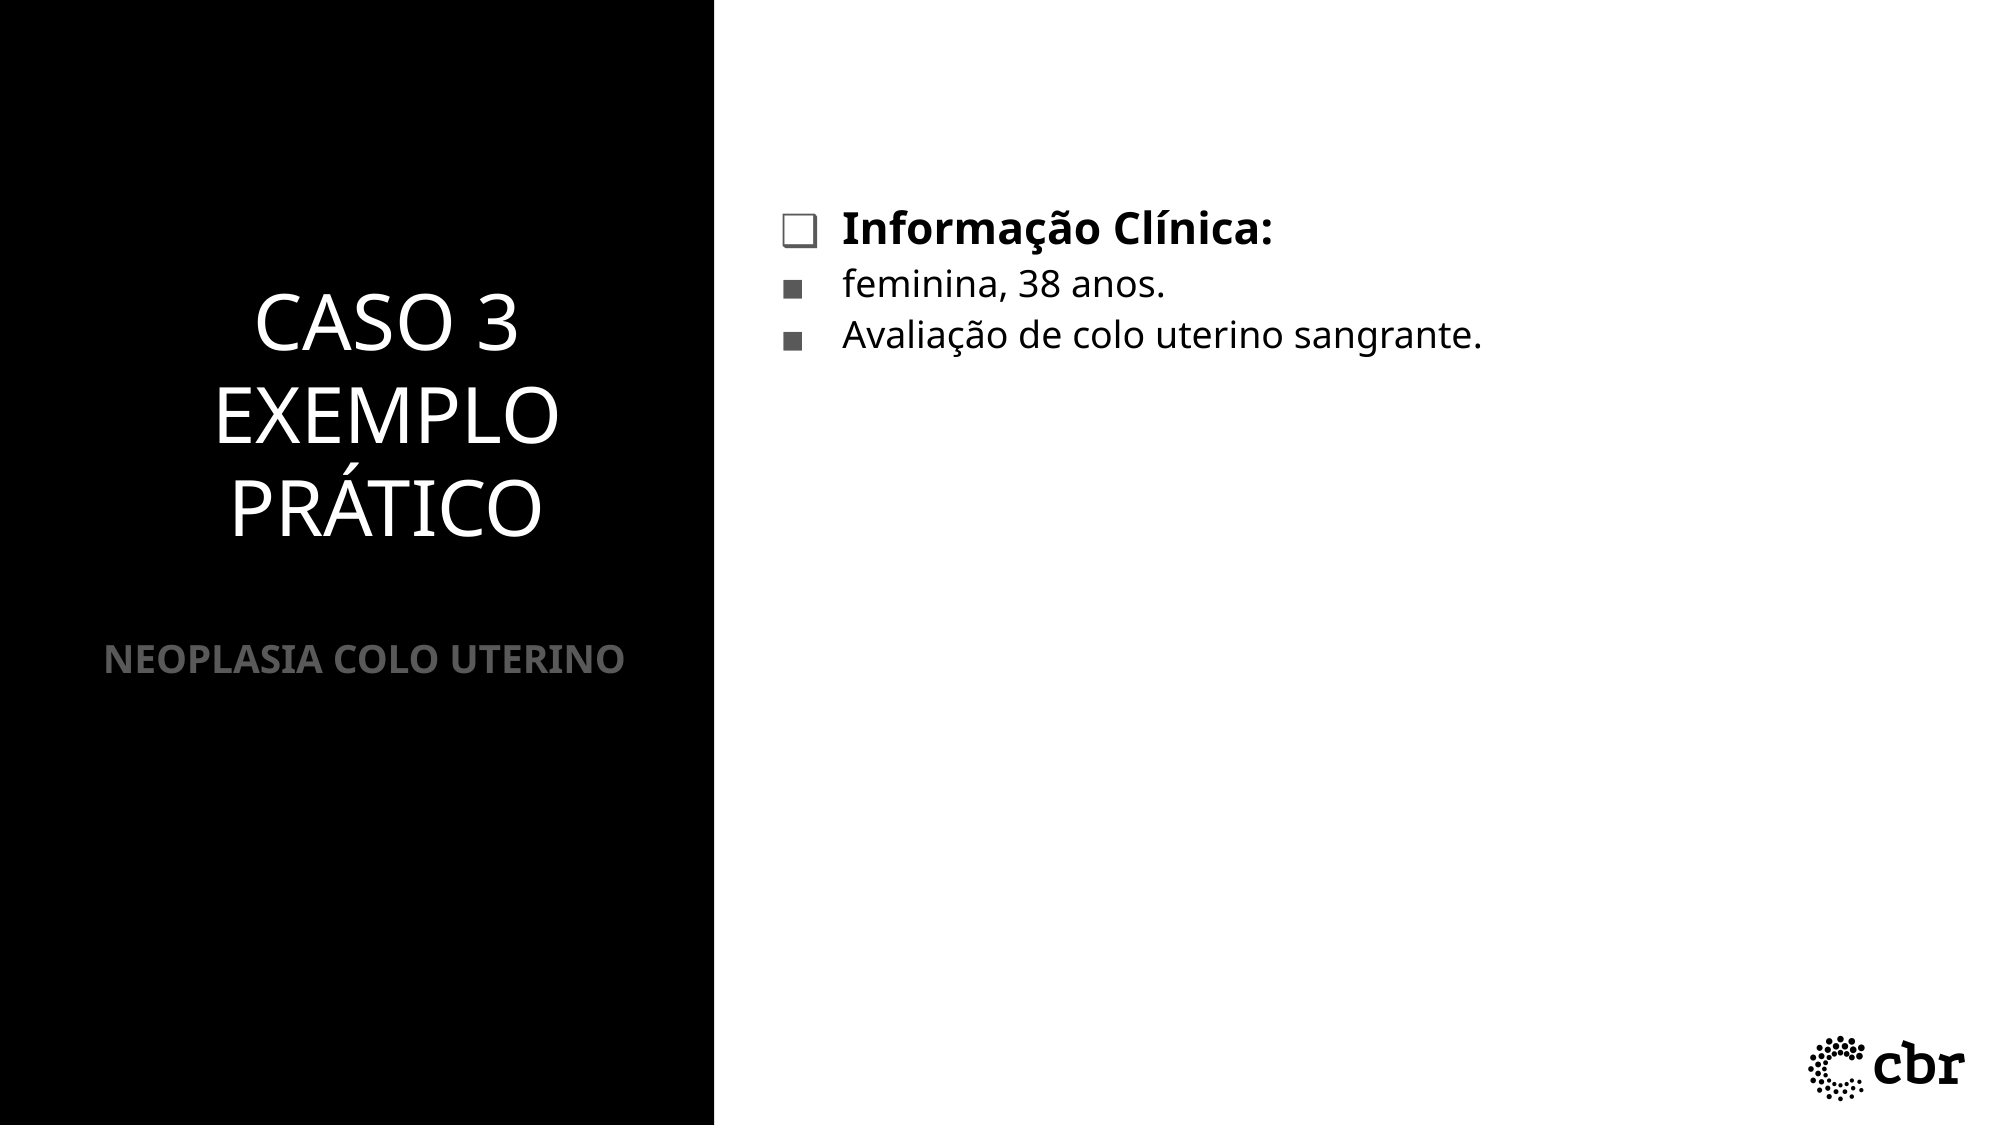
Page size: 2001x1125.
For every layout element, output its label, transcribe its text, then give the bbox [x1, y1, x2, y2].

title CASO 3 EXEMPLO PRÁTICO [109, 257, 665, 408]
picture [1798, 1027, 1975, 1110]
subtitle NEOPLASIA COLO UTERINO [0, 613, 704, 915]
list Informação Clínica: feminina, 38 anos. Avaliação de colo uterino sangrante. [749, 176, 1922, 817]
